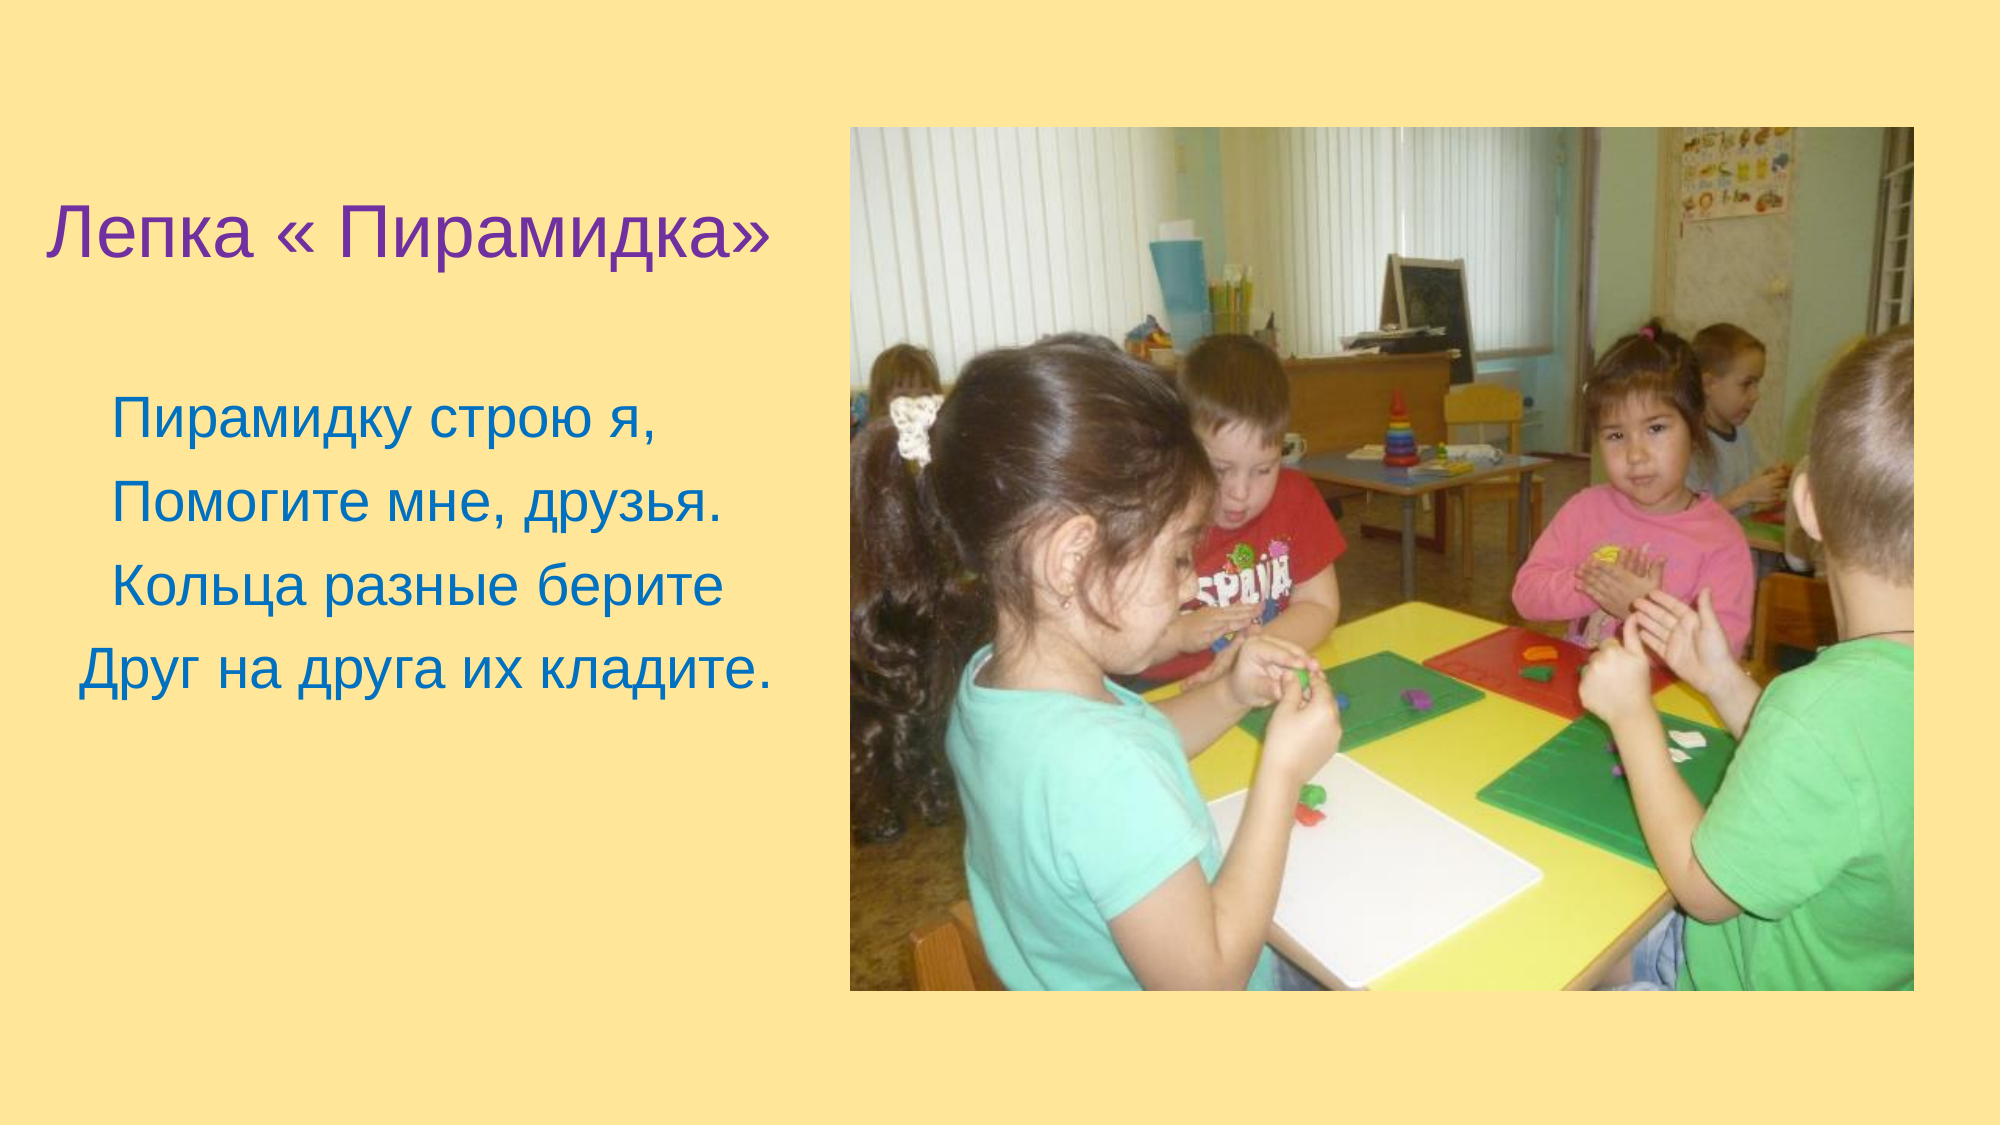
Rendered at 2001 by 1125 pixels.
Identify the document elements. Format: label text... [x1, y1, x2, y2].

list Лепка « Пирамидка» Пирамидку строю я, Помогите мне, друзья. Кольца разные берите Друг на друга их кладите. [31, 104, 800, 1048]
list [850, 127, 1914, 991]
